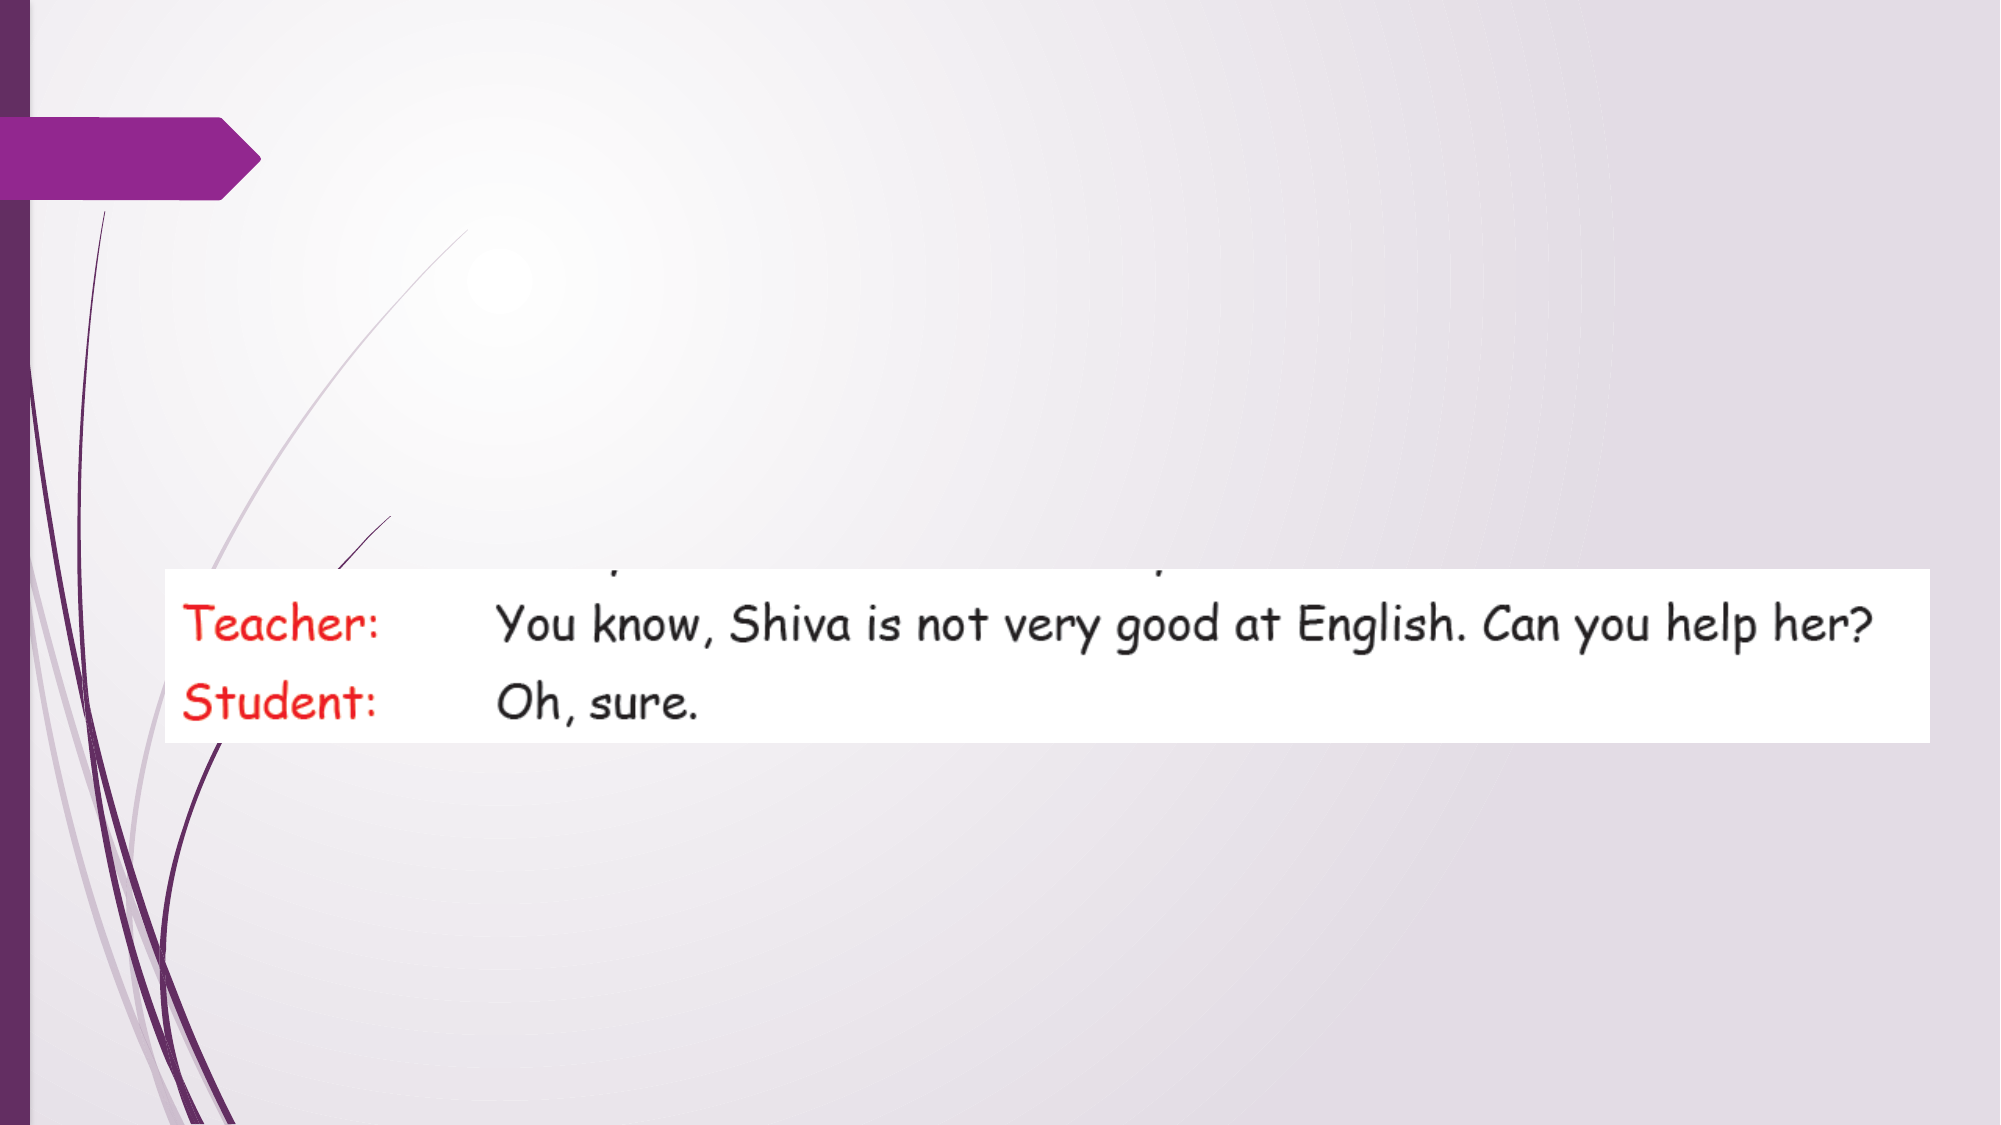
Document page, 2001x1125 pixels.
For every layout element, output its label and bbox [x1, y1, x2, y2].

picture [164, 569, 1930, 744]
